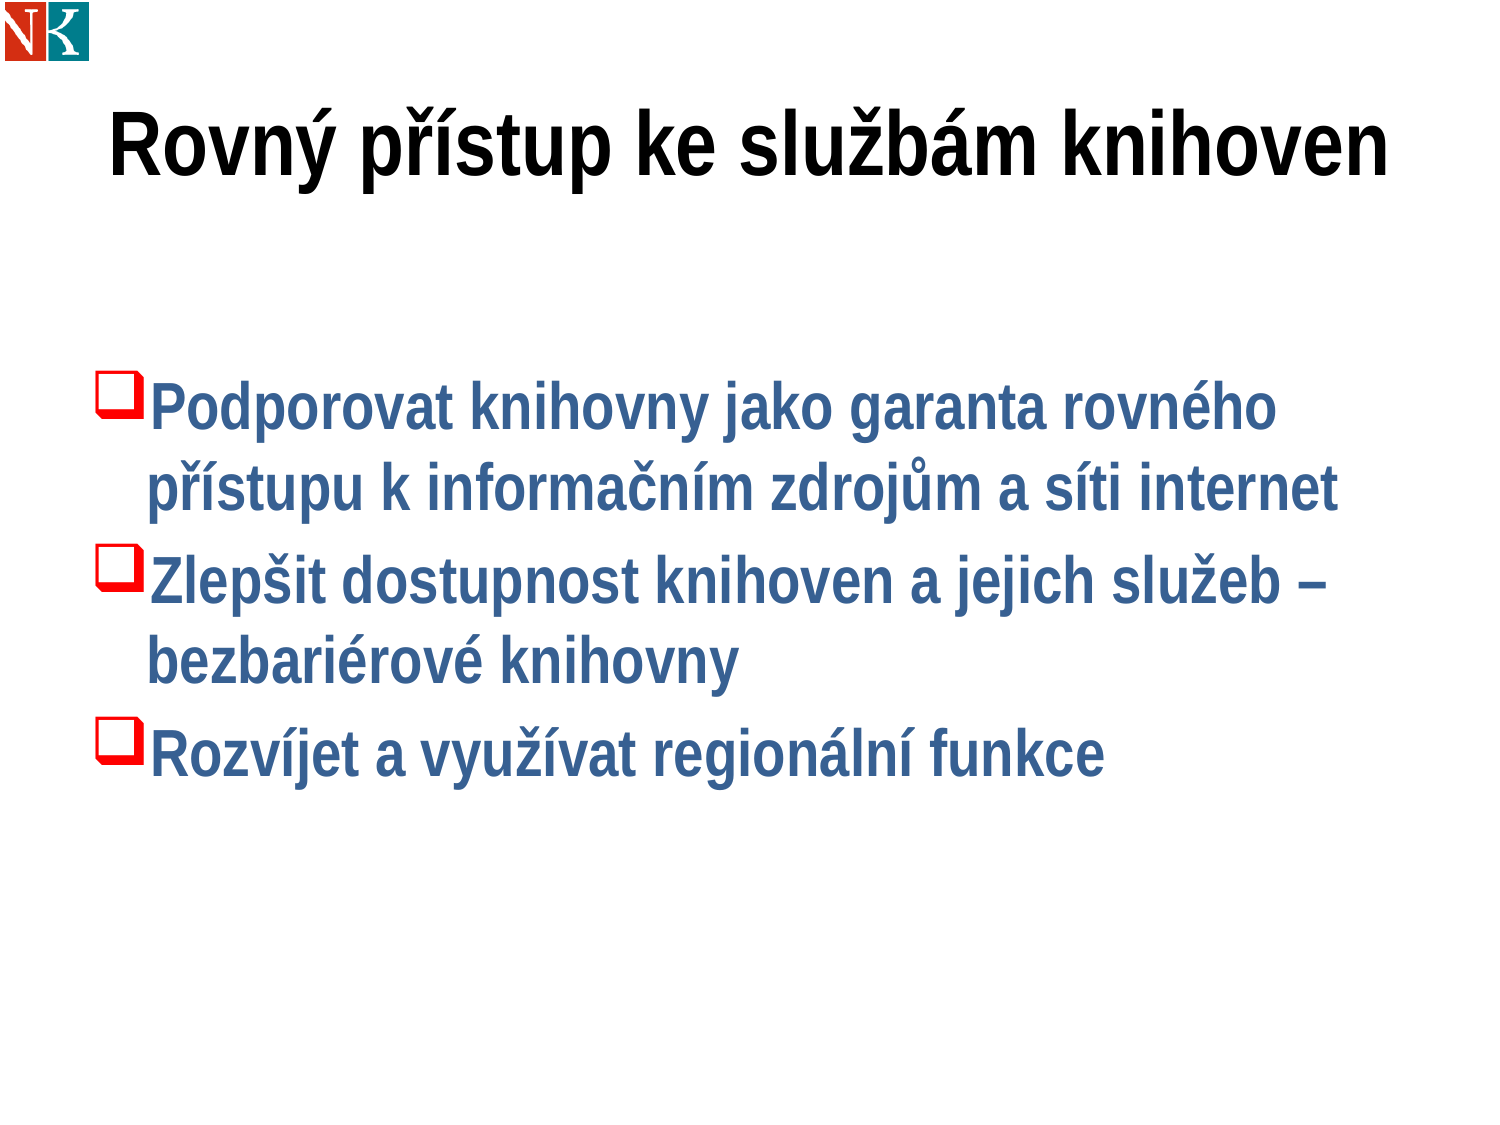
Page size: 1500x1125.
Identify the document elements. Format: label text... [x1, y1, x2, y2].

list Podporovat knihovny jako garanta rovného přístupu k informačním zdrojům a síti internet Zlepšit dostupnost knihoven a jejich služeb – bezbariérové knihovny Rozvíjet a využívat regionální funkce [74, 262, 1426, 1006]
picture [5, 2, 89, 61]
title Rovný přístup ke službám knihoven [74, 44, 1426, 233]
